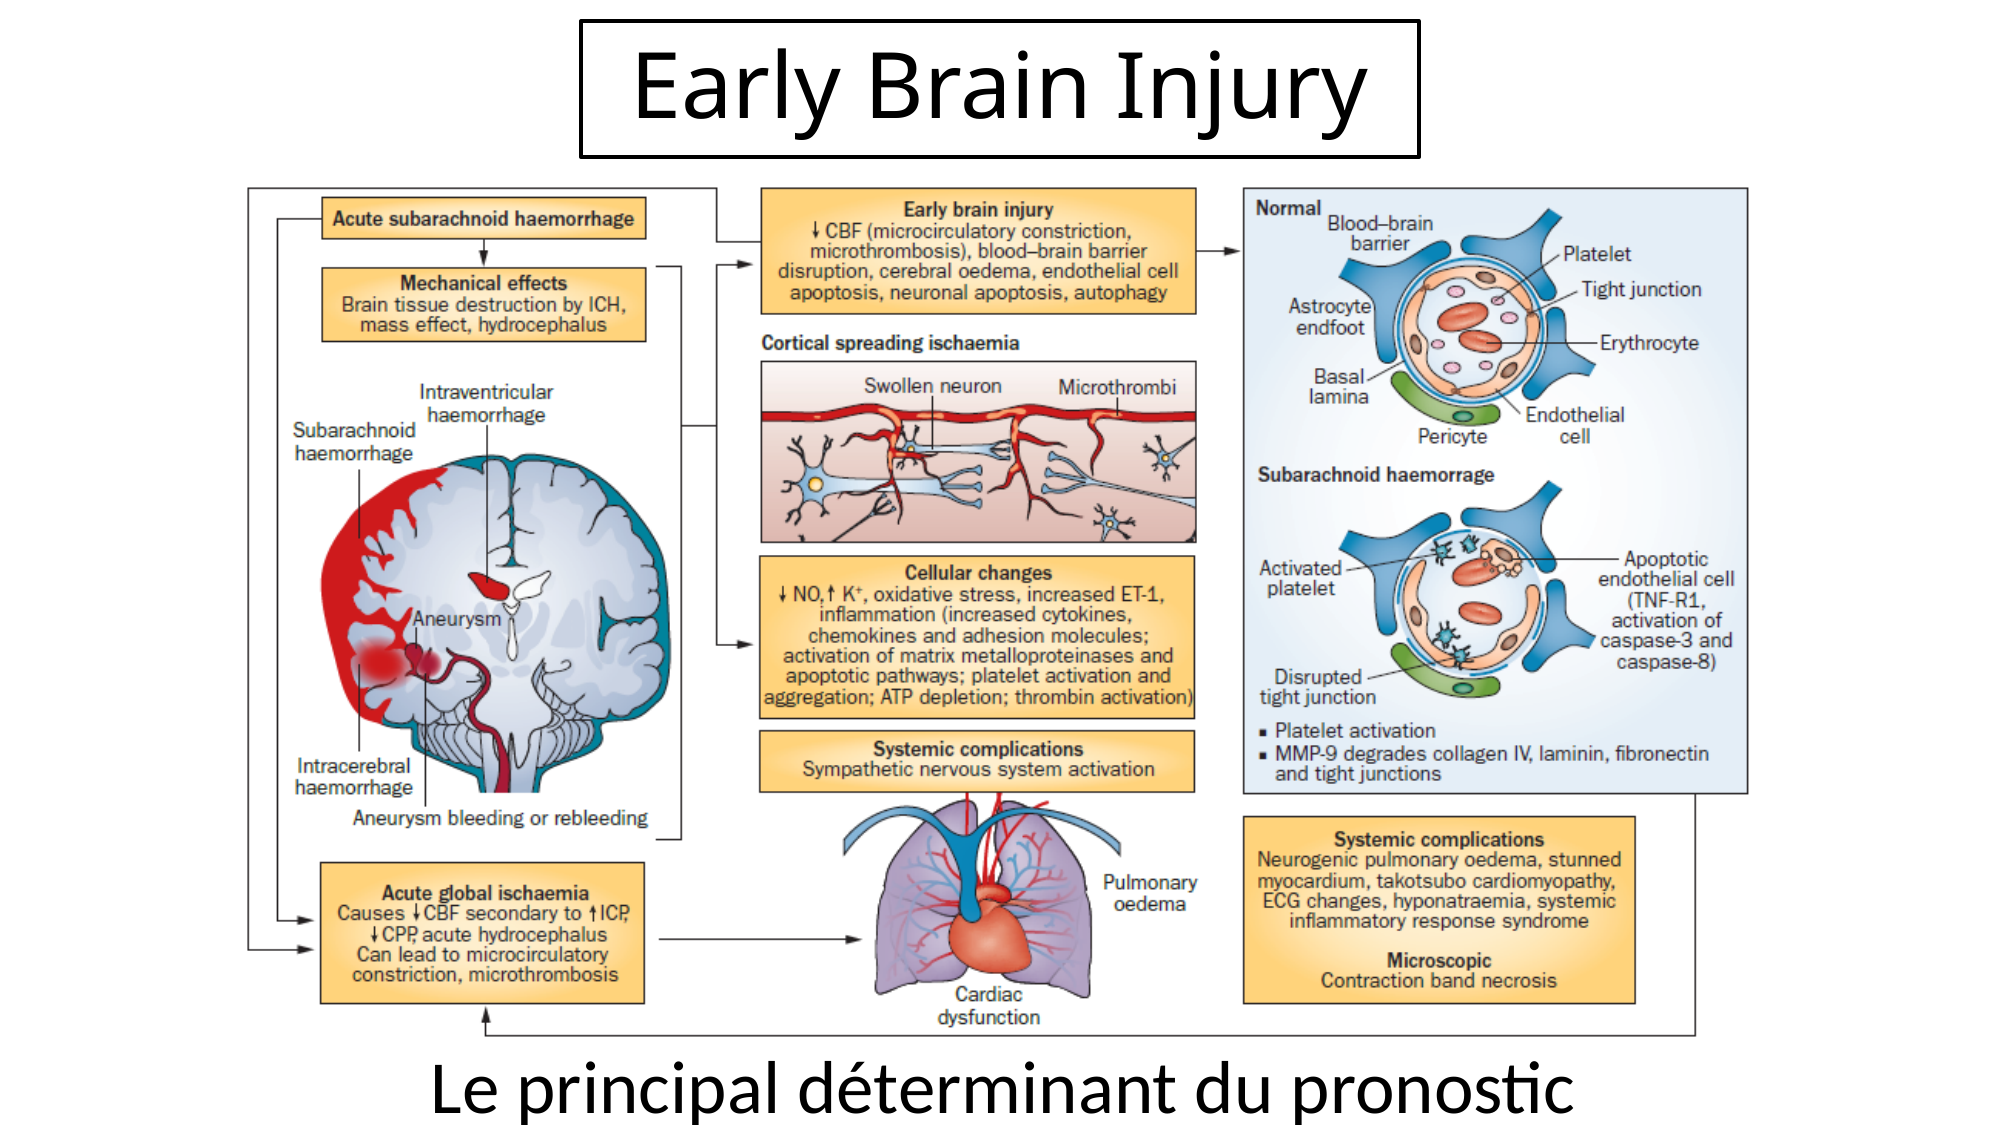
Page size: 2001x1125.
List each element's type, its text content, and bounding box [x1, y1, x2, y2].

title Early Brain Injury [581, 21, 1419, 158]
text_box Le principal déterminant du pronostic [416, 1045, 1716, 1125]
picture [240, 177, 1760, 1045]
